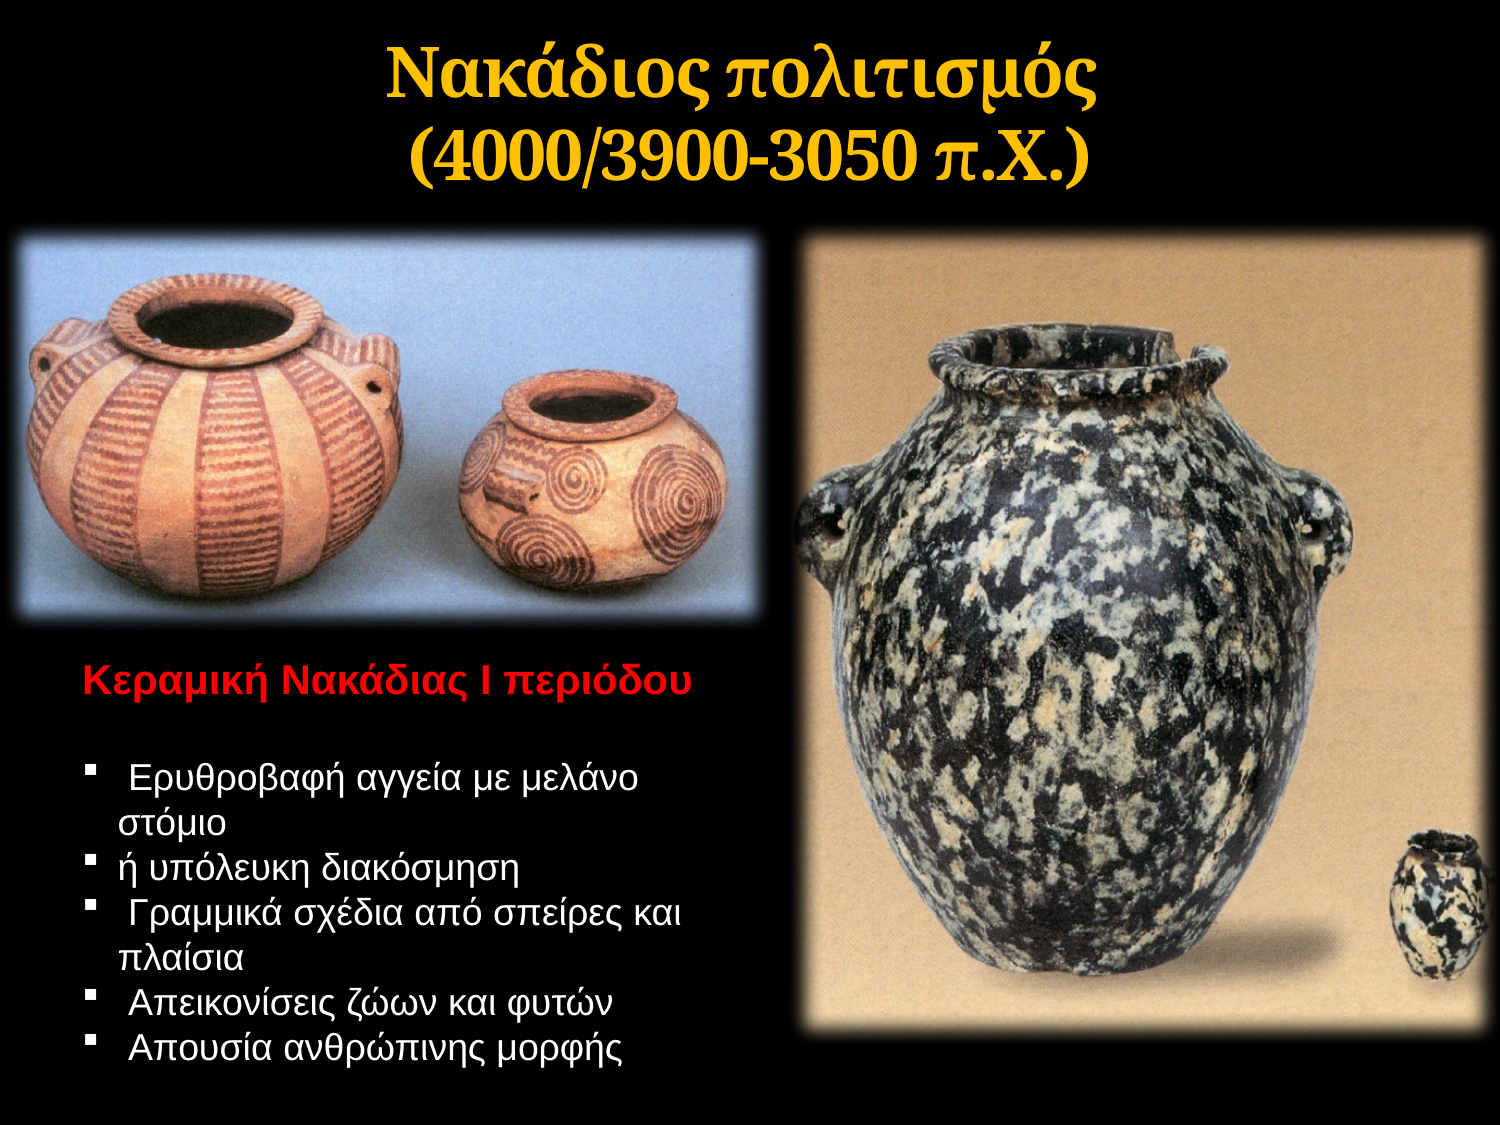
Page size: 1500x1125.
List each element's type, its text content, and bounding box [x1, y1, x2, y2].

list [4, 222, 773, 633]
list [790, 222, 1500, 1045]
title Νακάδιος πολιτισμός (4000/3900-3050 π.Χ.) [74, 19, 1425, 203]
text_box Κεραμική Νακάδιας Ι περιόδου Ερυθροβαφή αγγεία με μελάνο στόμιο ή υπόλευκη διακόσμηση Γραμμικά σχέδια από σπείρες και πλαίσια Απεικονίσεις ζώων και φυτών Απουσία ανθρώπινης μορφής [67, 645, 744, 1075]
